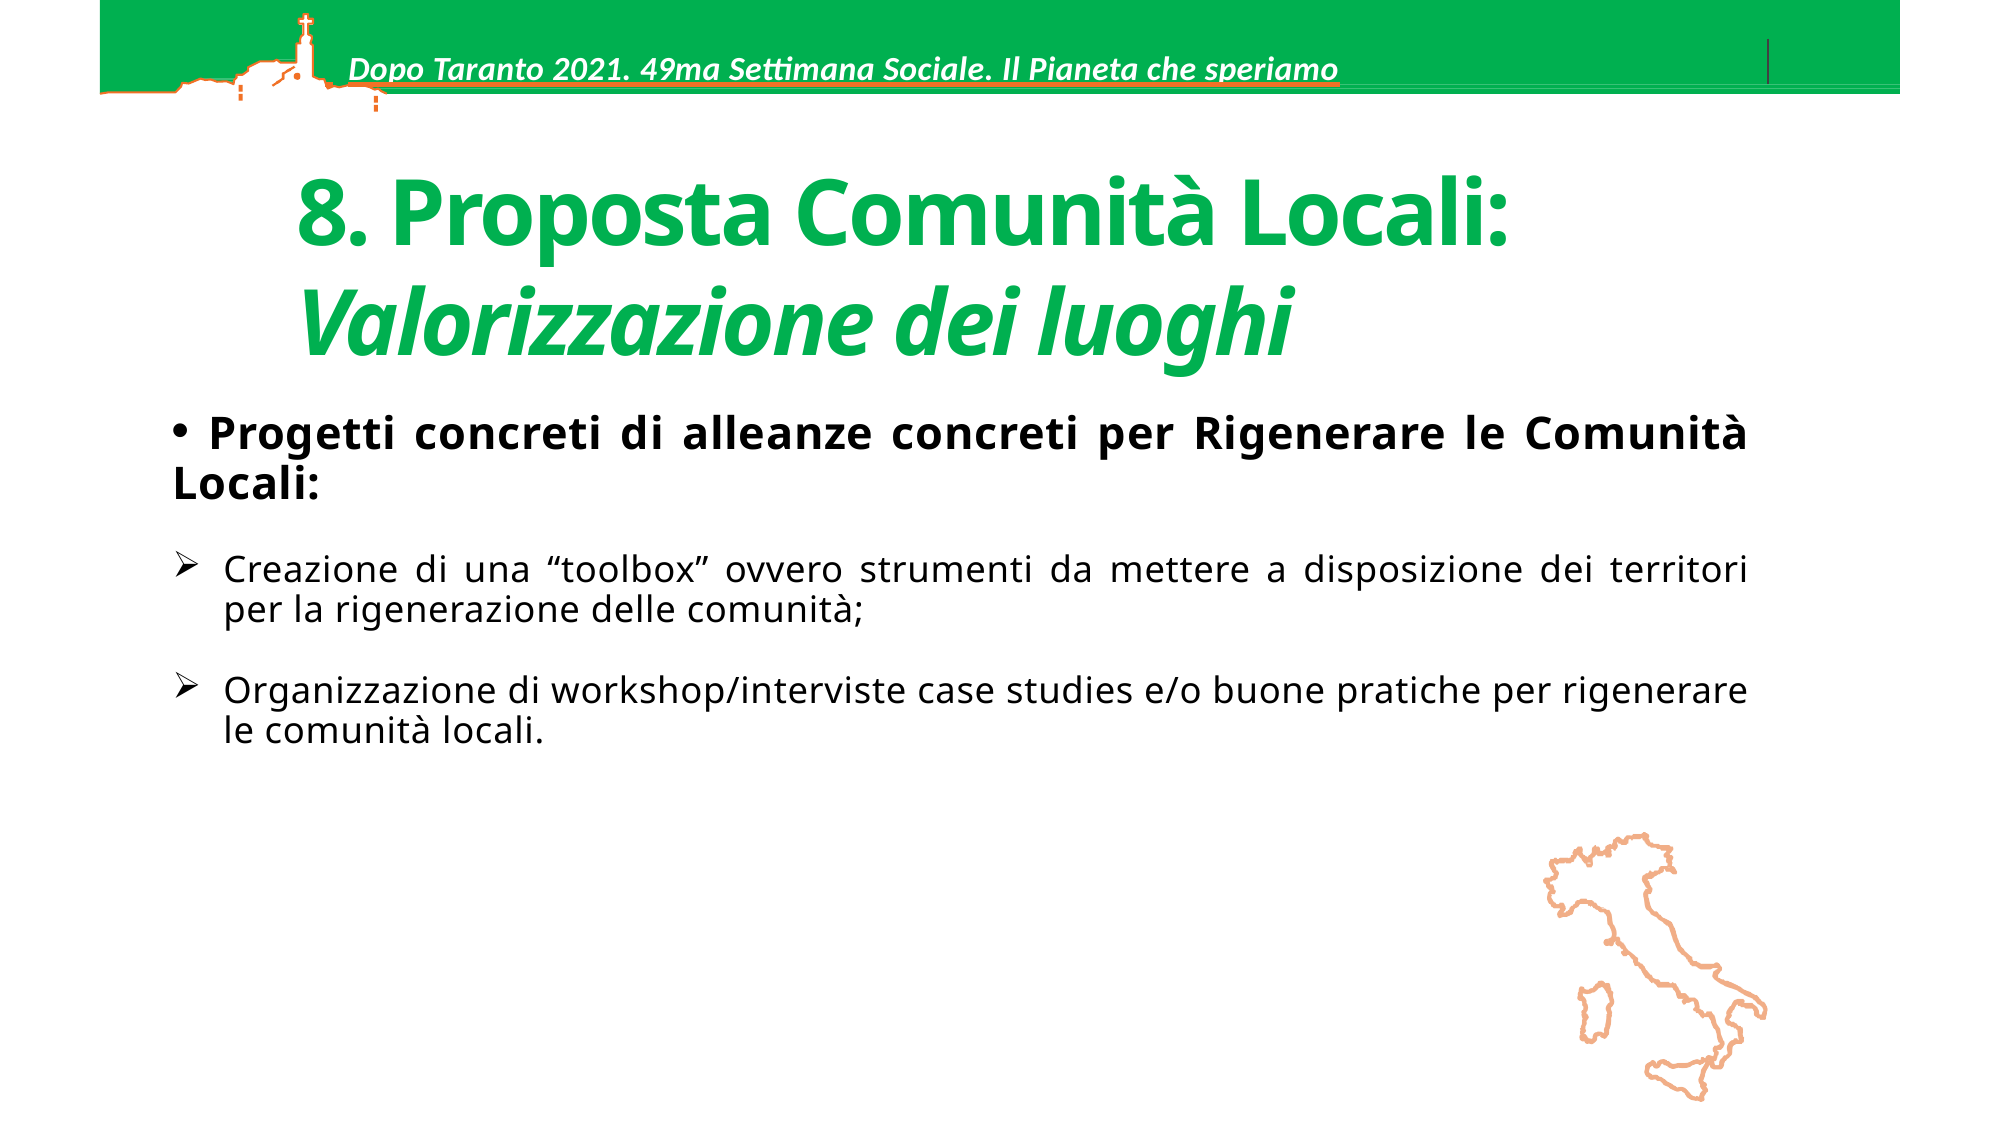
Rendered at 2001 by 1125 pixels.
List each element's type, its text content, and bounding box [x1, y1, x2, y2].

list Progetti concreti di alleanze concreti per Rigenerare le Comunità Locali: Creazione di una “toolbox” ovvero strumenti da mettere a disposizione dei territori per la rigenerazione delle comunità; Organizzazione di workshop/interviste case studies e/o buone pratiche per rigenerare le comunità locali. [156, 398, 1768, 845]
title 8. Proposta Comunità Locali: Valorizzazione dei luoghi [286, 152, 1760, 374]
text_box [1543, 845, 1768, 1102]
text_box [99, 14, 387, 94]
text_box [99, 0, 1900, 94]
text_box [373, 95, 378, 103]
text_box [373, 104, 378, 112]
text_box Dopo Taranto 2021. 49ma Settimana Sociale. Il Pianeta che speriamo [323, 44, 1841, 87]
